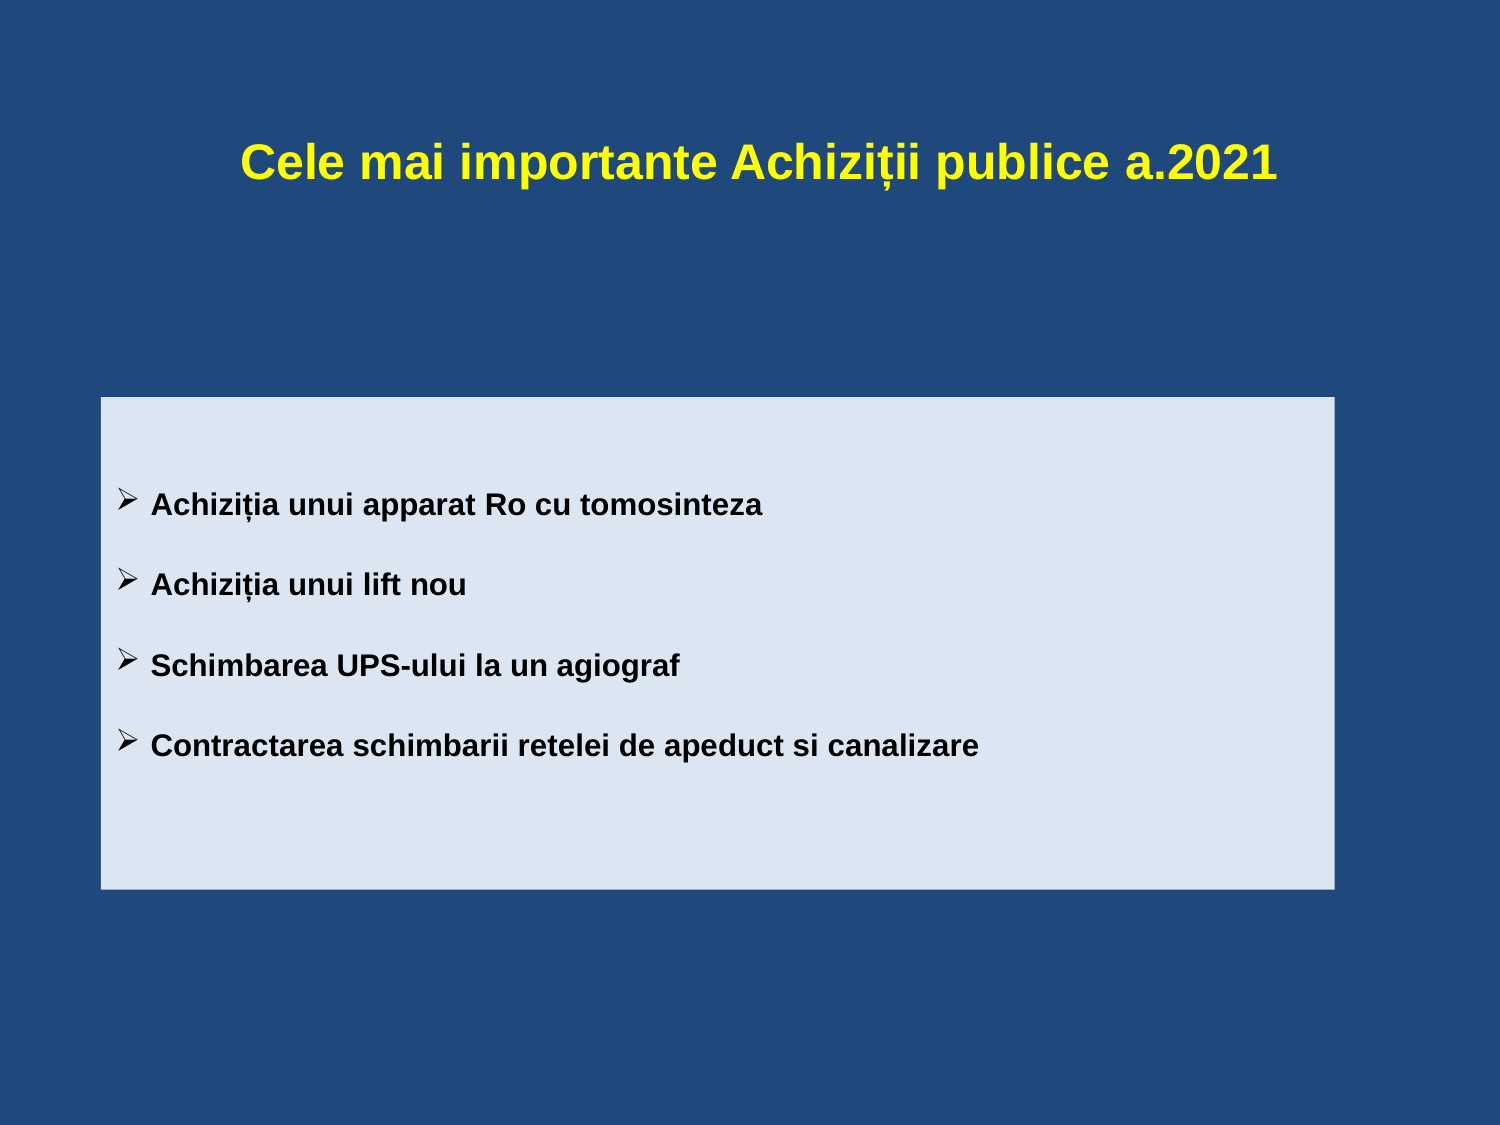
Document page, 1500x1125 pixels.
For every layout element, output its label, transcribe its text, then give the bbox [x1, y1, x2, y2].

text_box Achiziția unui apparat Ro cu tomosinteza Achiziția unui lift nou Schimbarea UPS-ului la un agiograf Contractarea schimbarii retelei de apeduct si canalizare [100, 397, 1335, 890]
title Cele mai importante Achiziții publice a.2021 [183, 66, 1335, 252]
